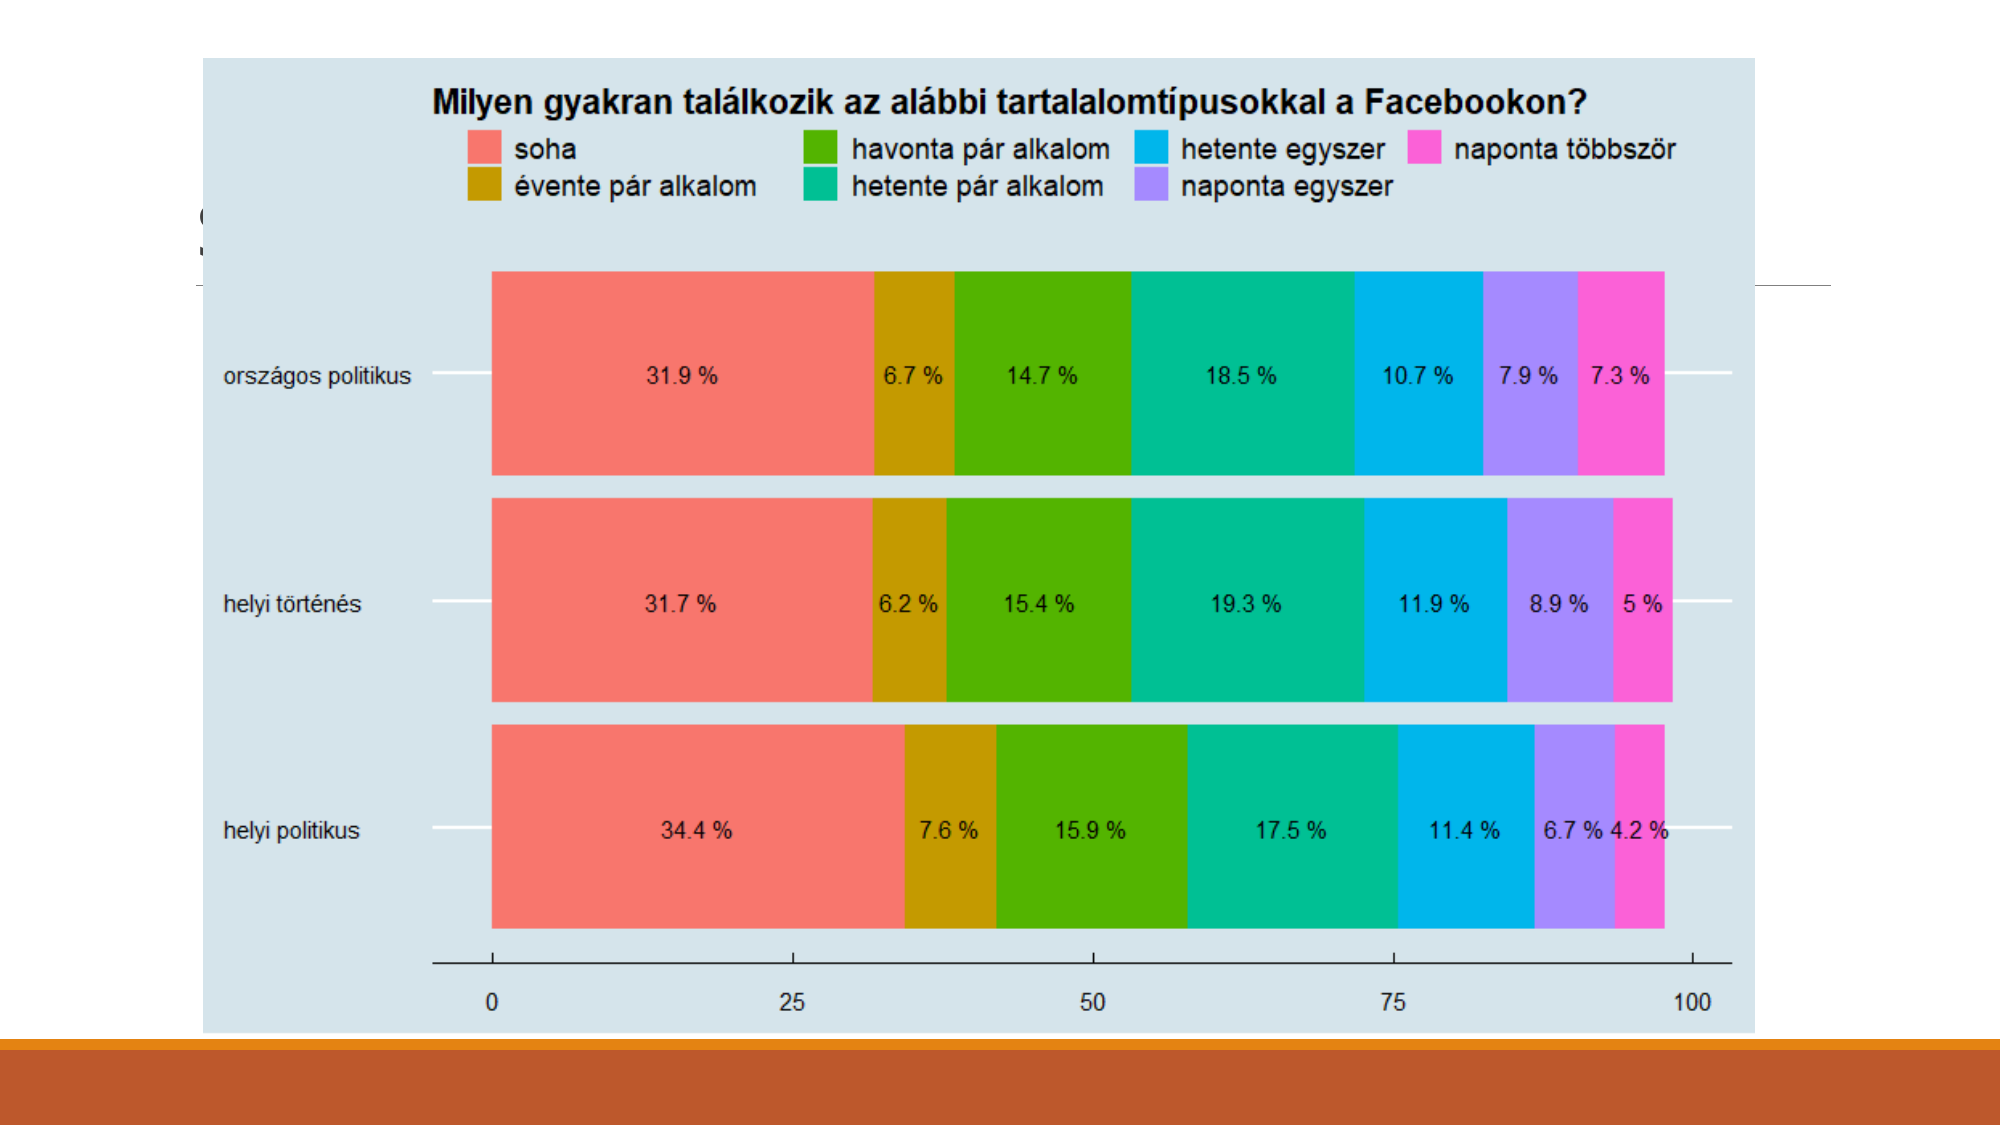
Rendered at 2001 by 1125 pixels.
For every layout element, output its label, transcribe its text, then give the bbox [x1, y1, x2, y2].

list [203, 57, 1755, 1035]
title KK1. Mennyire van jelen a helyi szint az Facebook-aktivitásában? [180, 47, 1830, 285]
